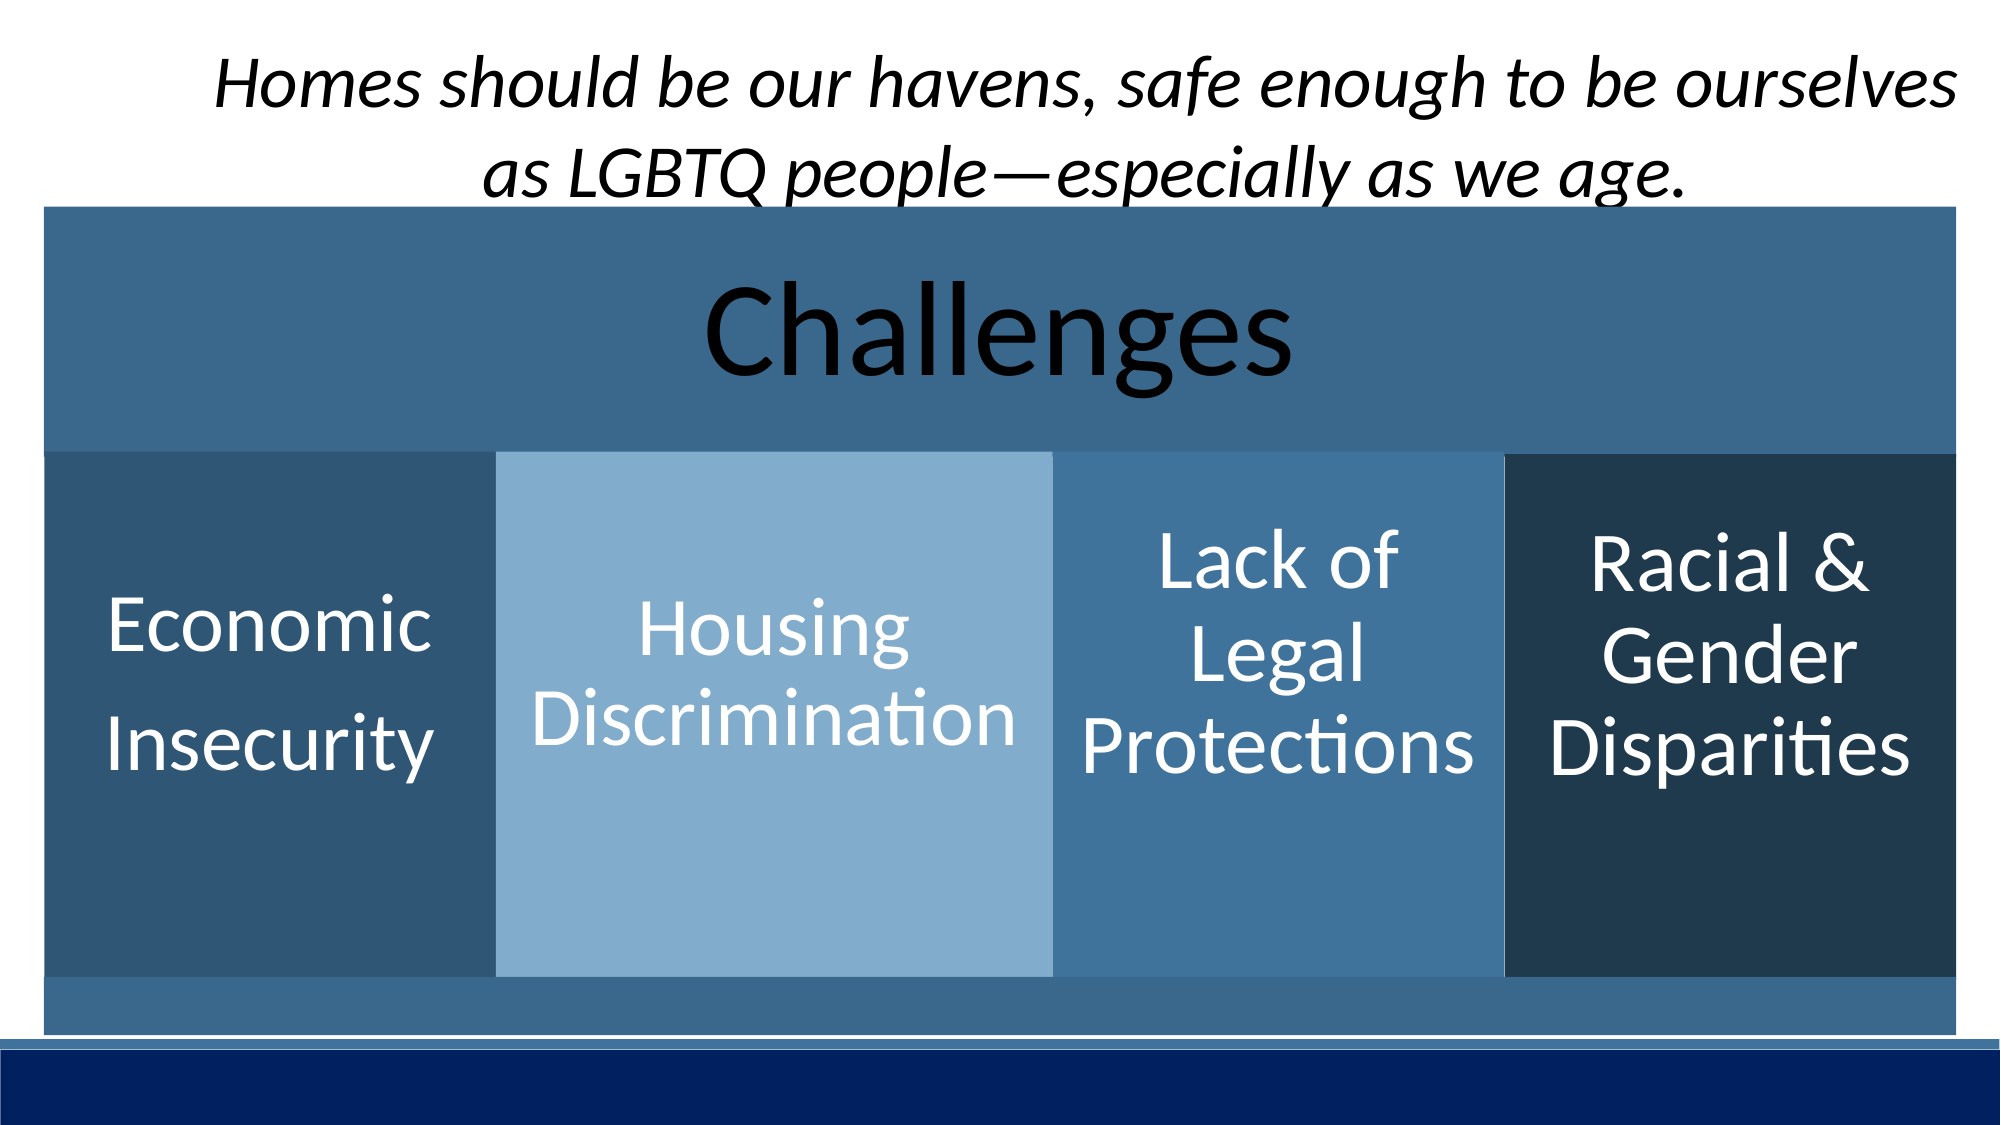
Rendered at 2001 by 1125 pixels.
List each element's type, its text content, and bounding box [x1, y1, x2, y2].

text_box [43, 200, 1957, 1036]
text_box Homes should be our havens, safe enough to be ourselves as LGBTQ people—especially as we age. [43, 24, 2000, 220]
